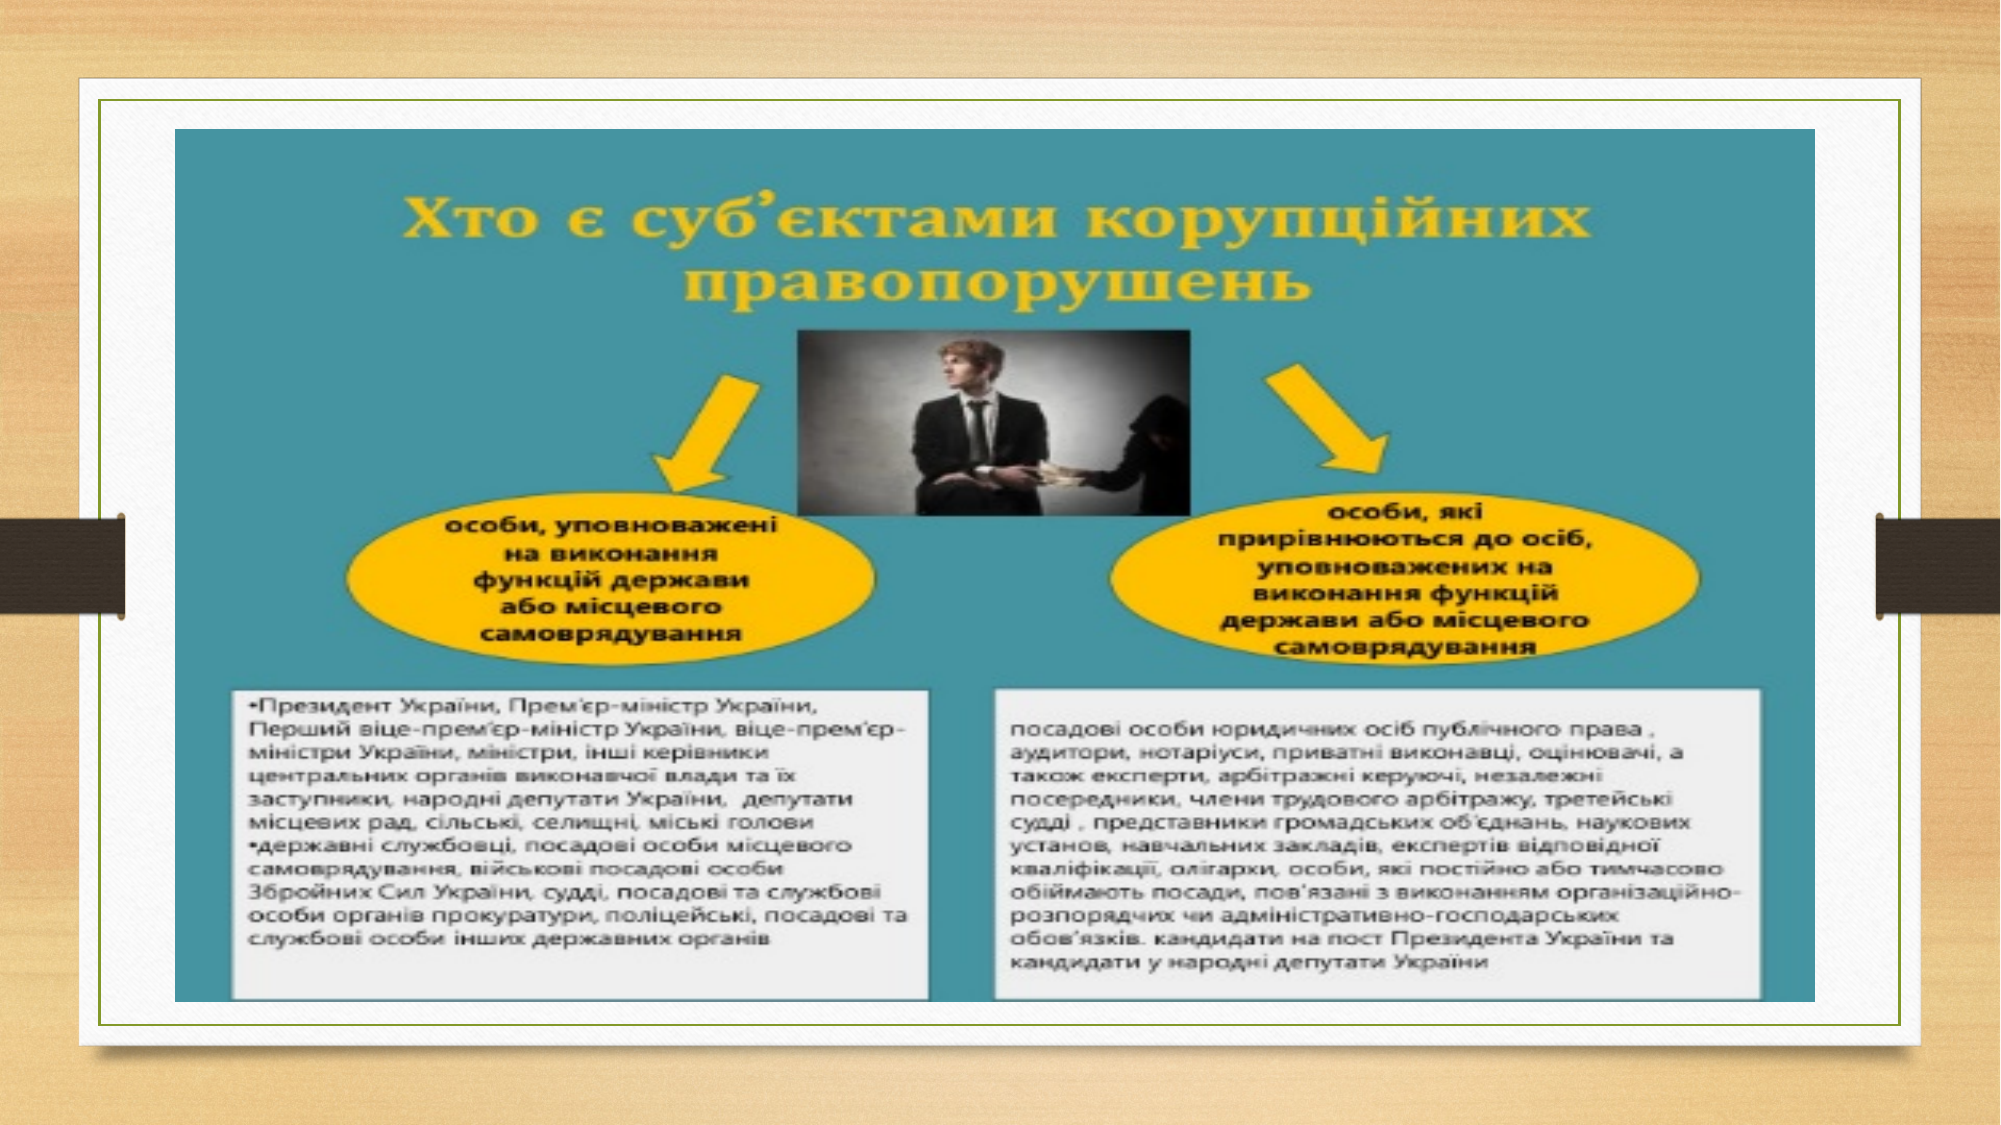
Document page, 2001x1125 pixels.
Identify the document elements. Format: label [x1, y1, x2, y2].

picture [0, 0, 2001, 1125]
list [175, 129, 1816, 1003]
